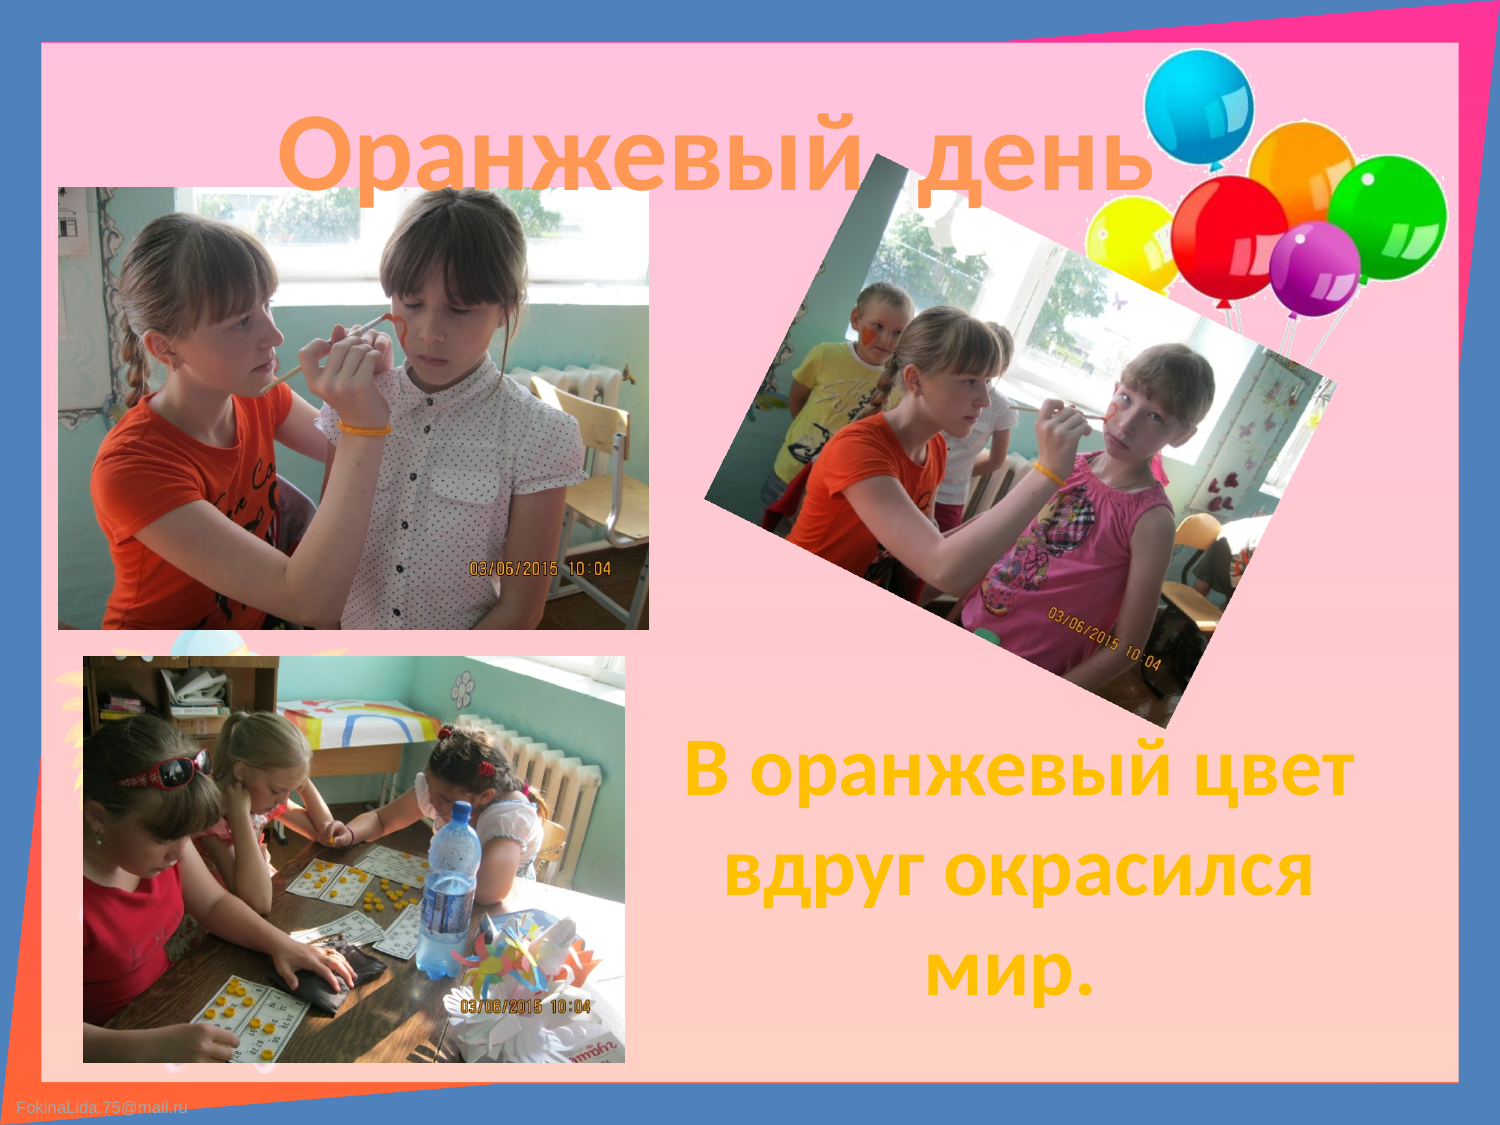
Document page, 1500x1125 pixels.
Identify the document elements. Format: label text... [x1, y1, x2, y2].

picture [705, 42, 1452, 635]
picture [83, 656, 626, 1063]
text_box Оранжевый день [262, 70, 1197, 221]
text_box В оранжевый цвет вдруг окрасился мир. [644, 604, 1395, 1120]
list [58, 187, 649, 631]
